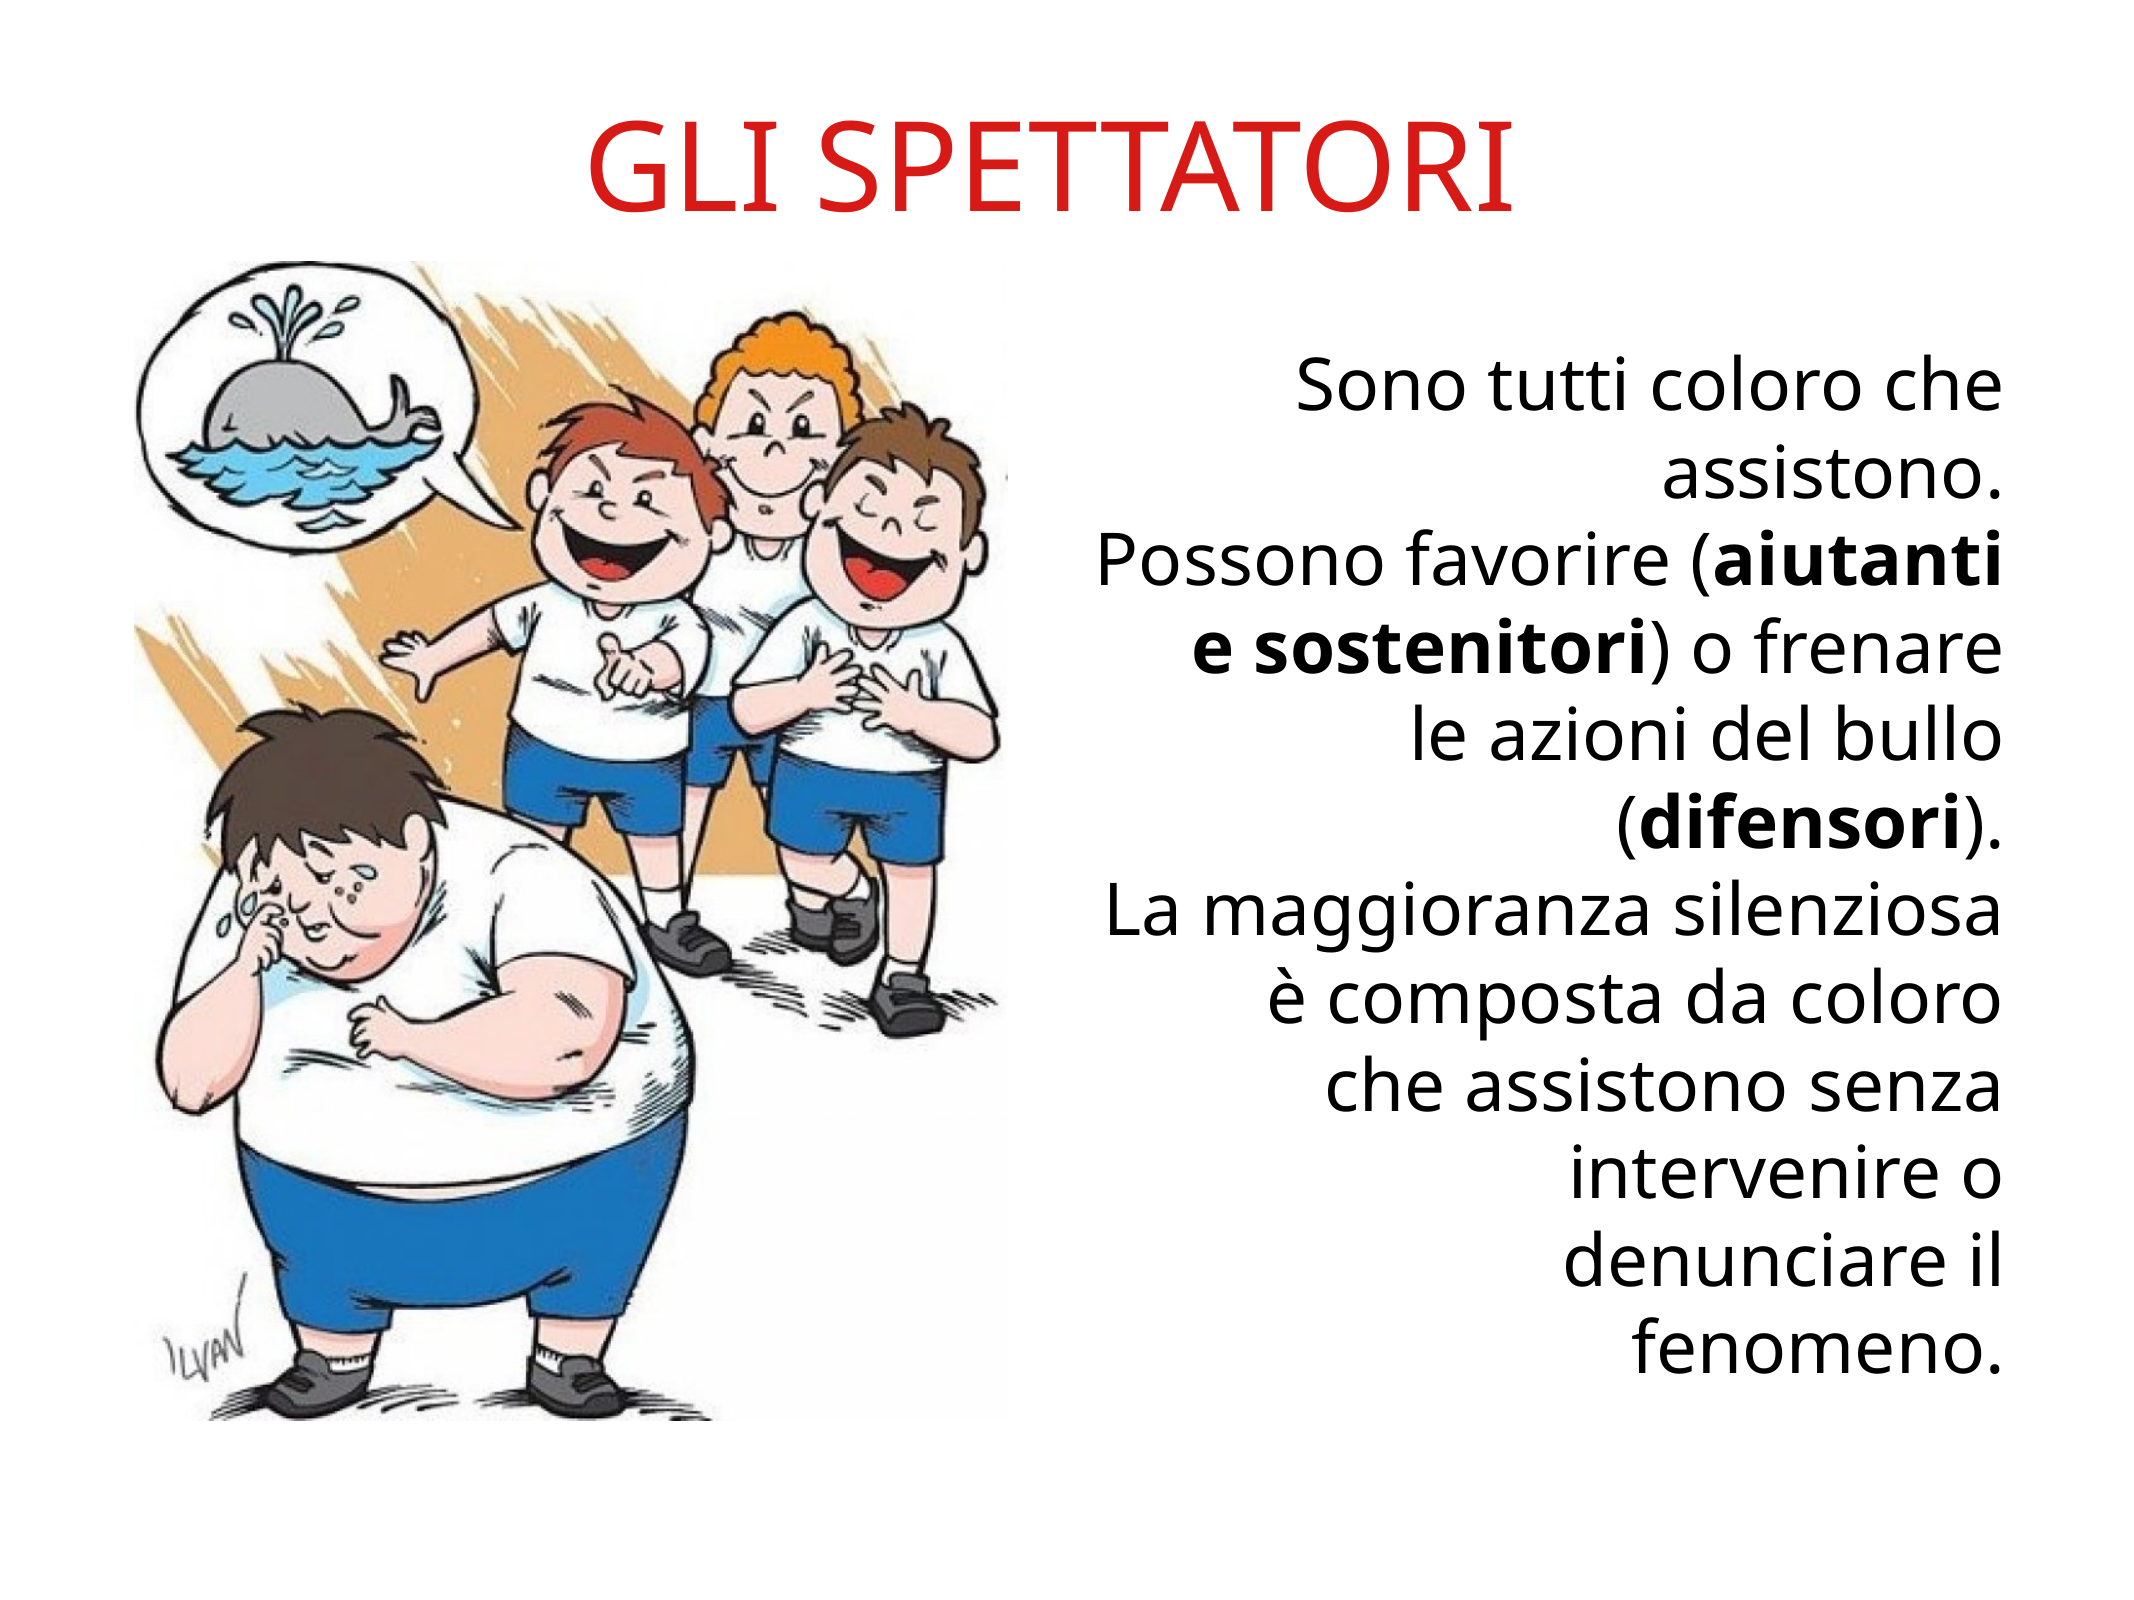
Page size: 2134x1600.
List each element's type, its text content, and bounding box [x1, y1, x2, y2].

picture [134, 261, 1008, 1422]
text_box GLI SPETTATORI [574, 78, 1559, 245]
text_box Sono tutti coloro che assistono. Possono favorire (aiutanti e sostenitori) o frenare le azioni del bullo (difensori). La maggioranza silenziosa è composta da coloro che assistono senza intervenire o denunciare il fenomeno. [1066, 329, 2013, 1397]
